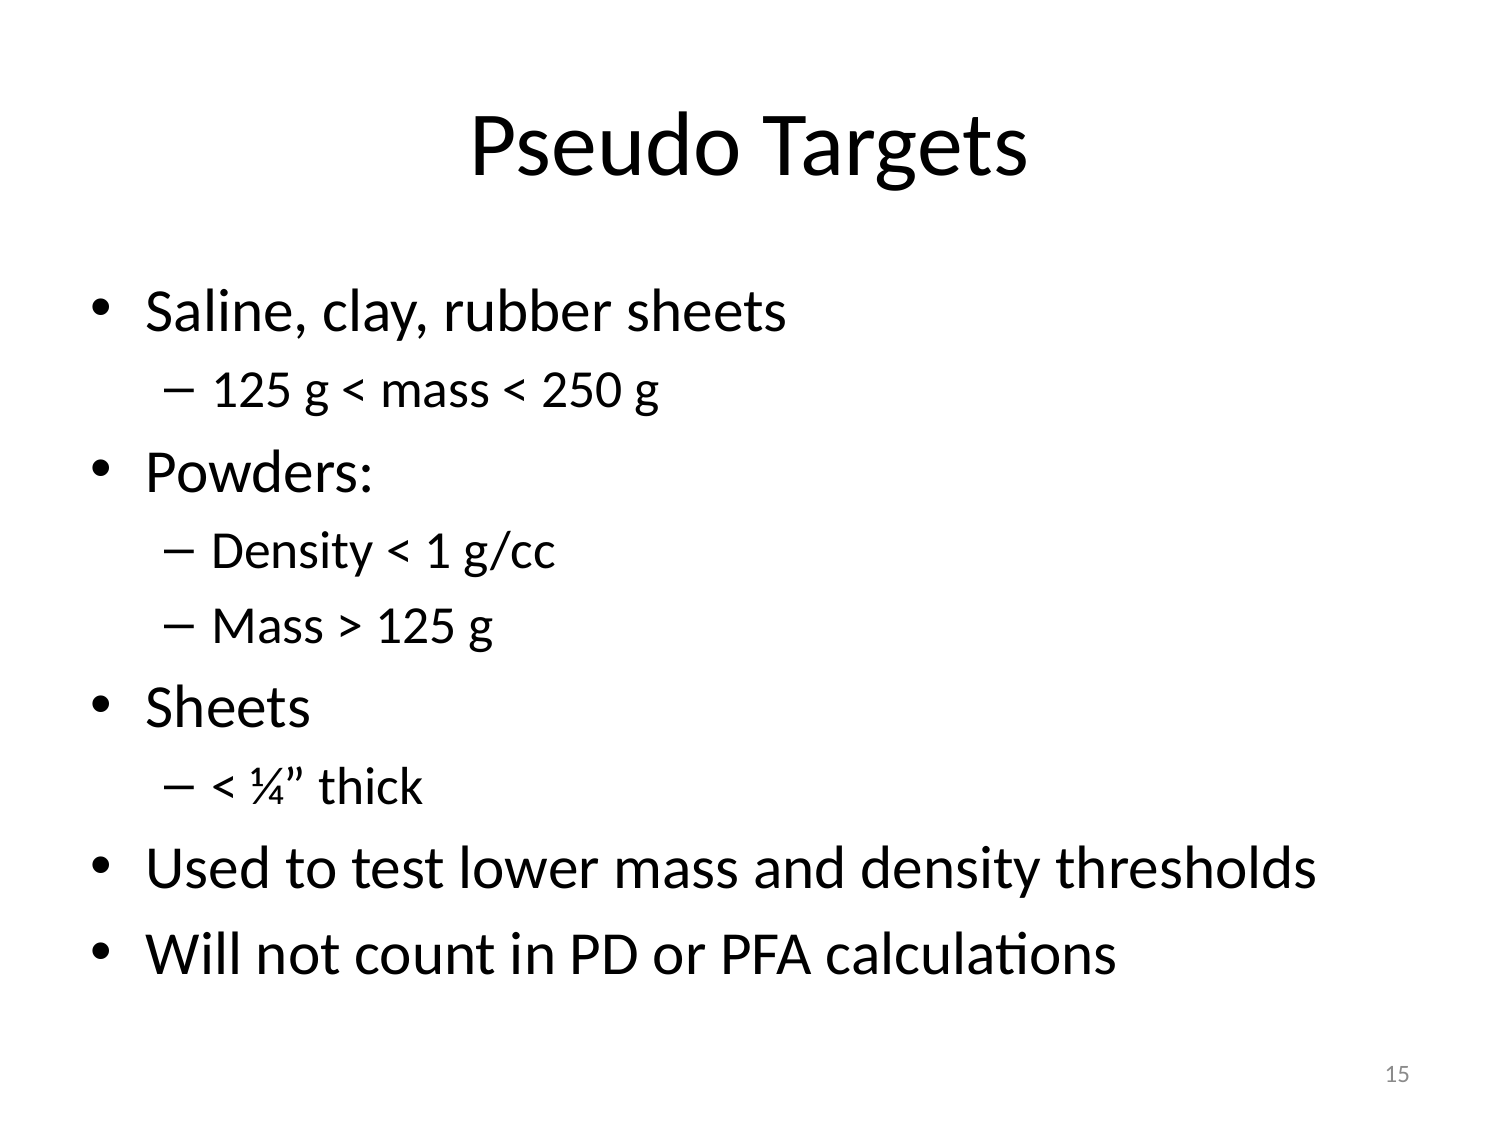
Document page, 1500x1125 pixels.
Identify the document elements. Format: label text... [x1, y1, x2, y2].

list Saline, clay, rubber sheets 125 g < mass < 250 g Powders: Density < 1 g/cc Mass > 125 g Sheets < ¼” thick Used to test lower mass and density thresholds Will not count in PD or PFA calculations [75, 262, 1425, 1005]
slide_number 15 [1074, 1042, 1425, 1103]
title Pseudo Targets [75, 45, 1425, 233]
